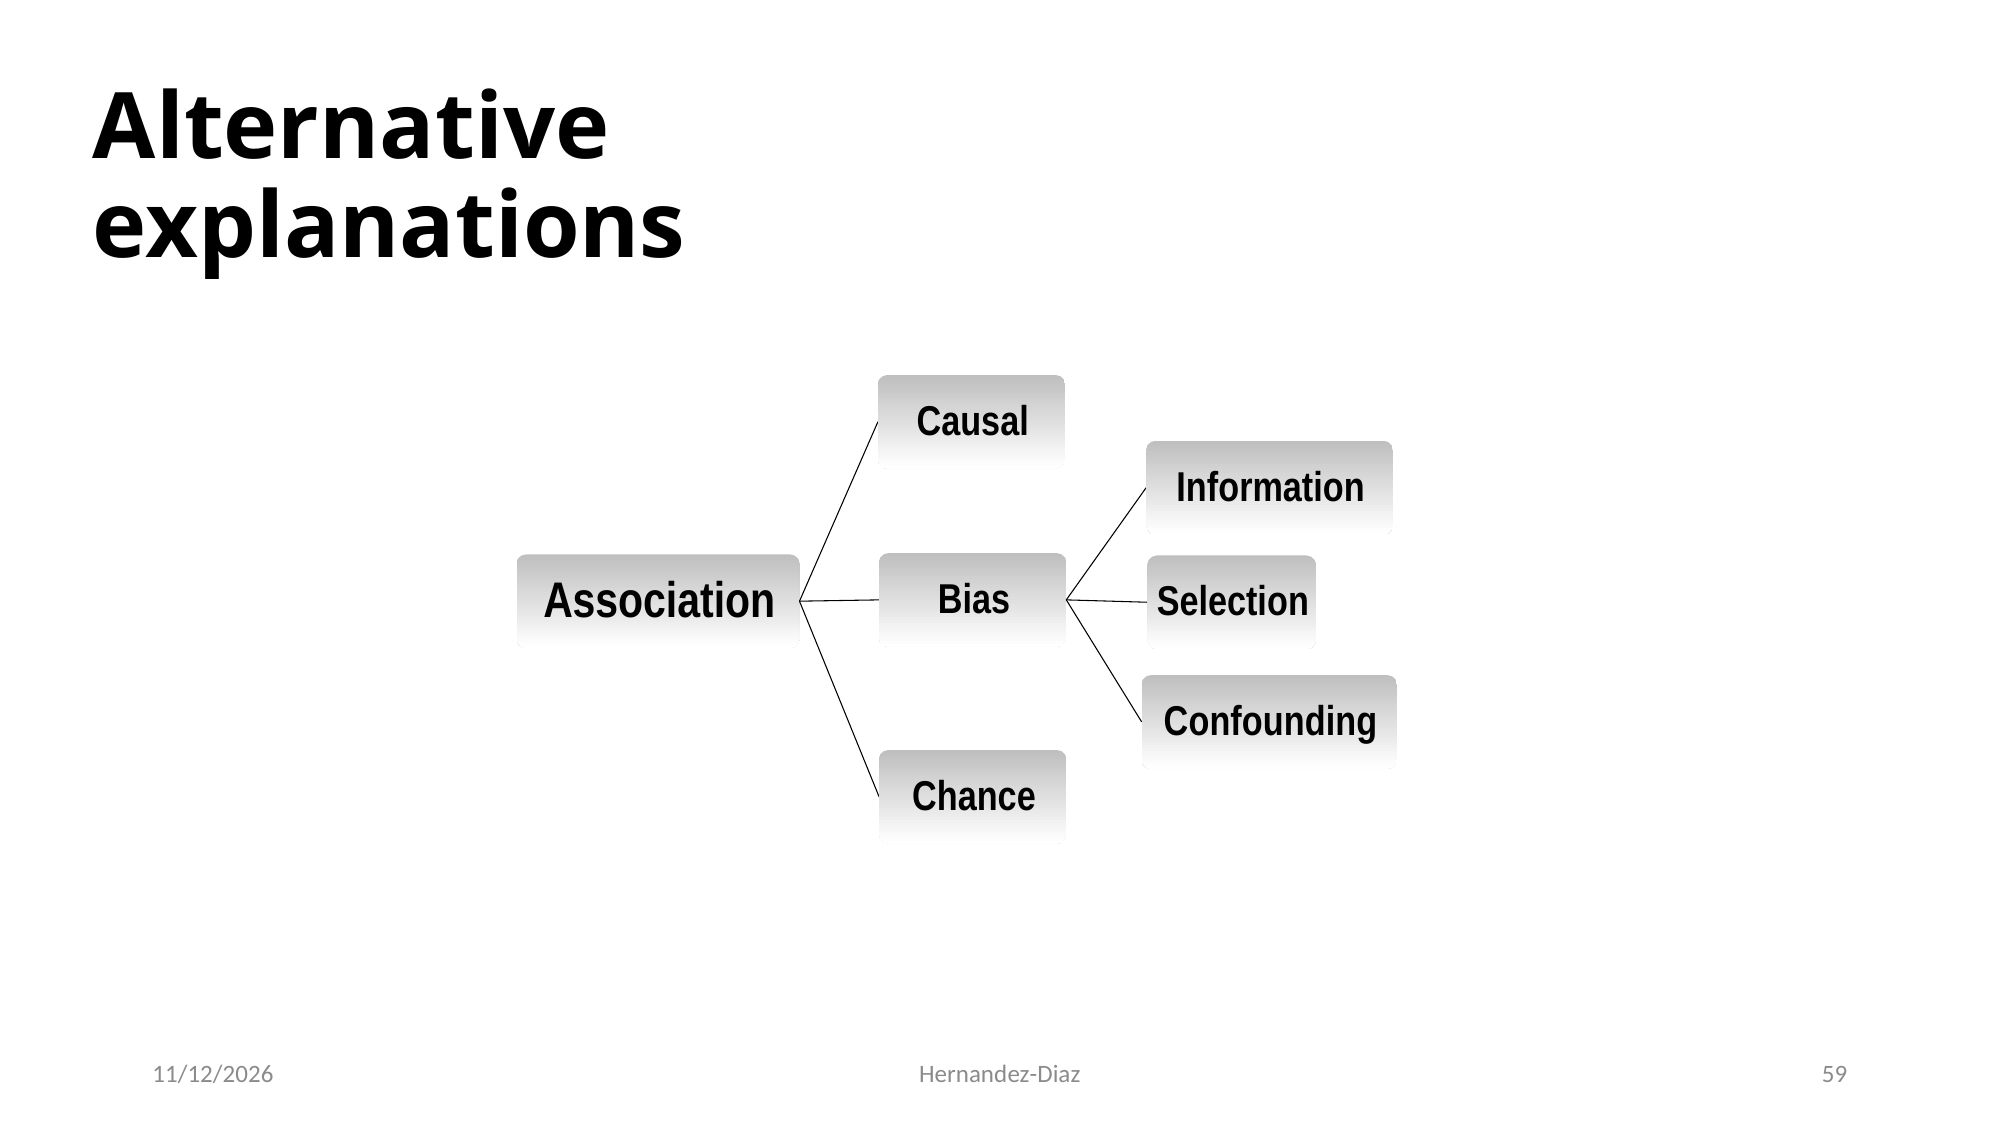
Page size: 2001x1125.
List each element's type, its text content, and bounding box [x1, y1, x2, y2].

slide_number 59 [1412, 1042, 1863, 1103]
text_box Alternative explanations [78, 69, 1146, 288]
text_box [493, 365, 1451, 891]
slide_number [137, 1042, 588, 1103]
footer Hernandez-Diaz [662, 1042, 1338, 1103]
